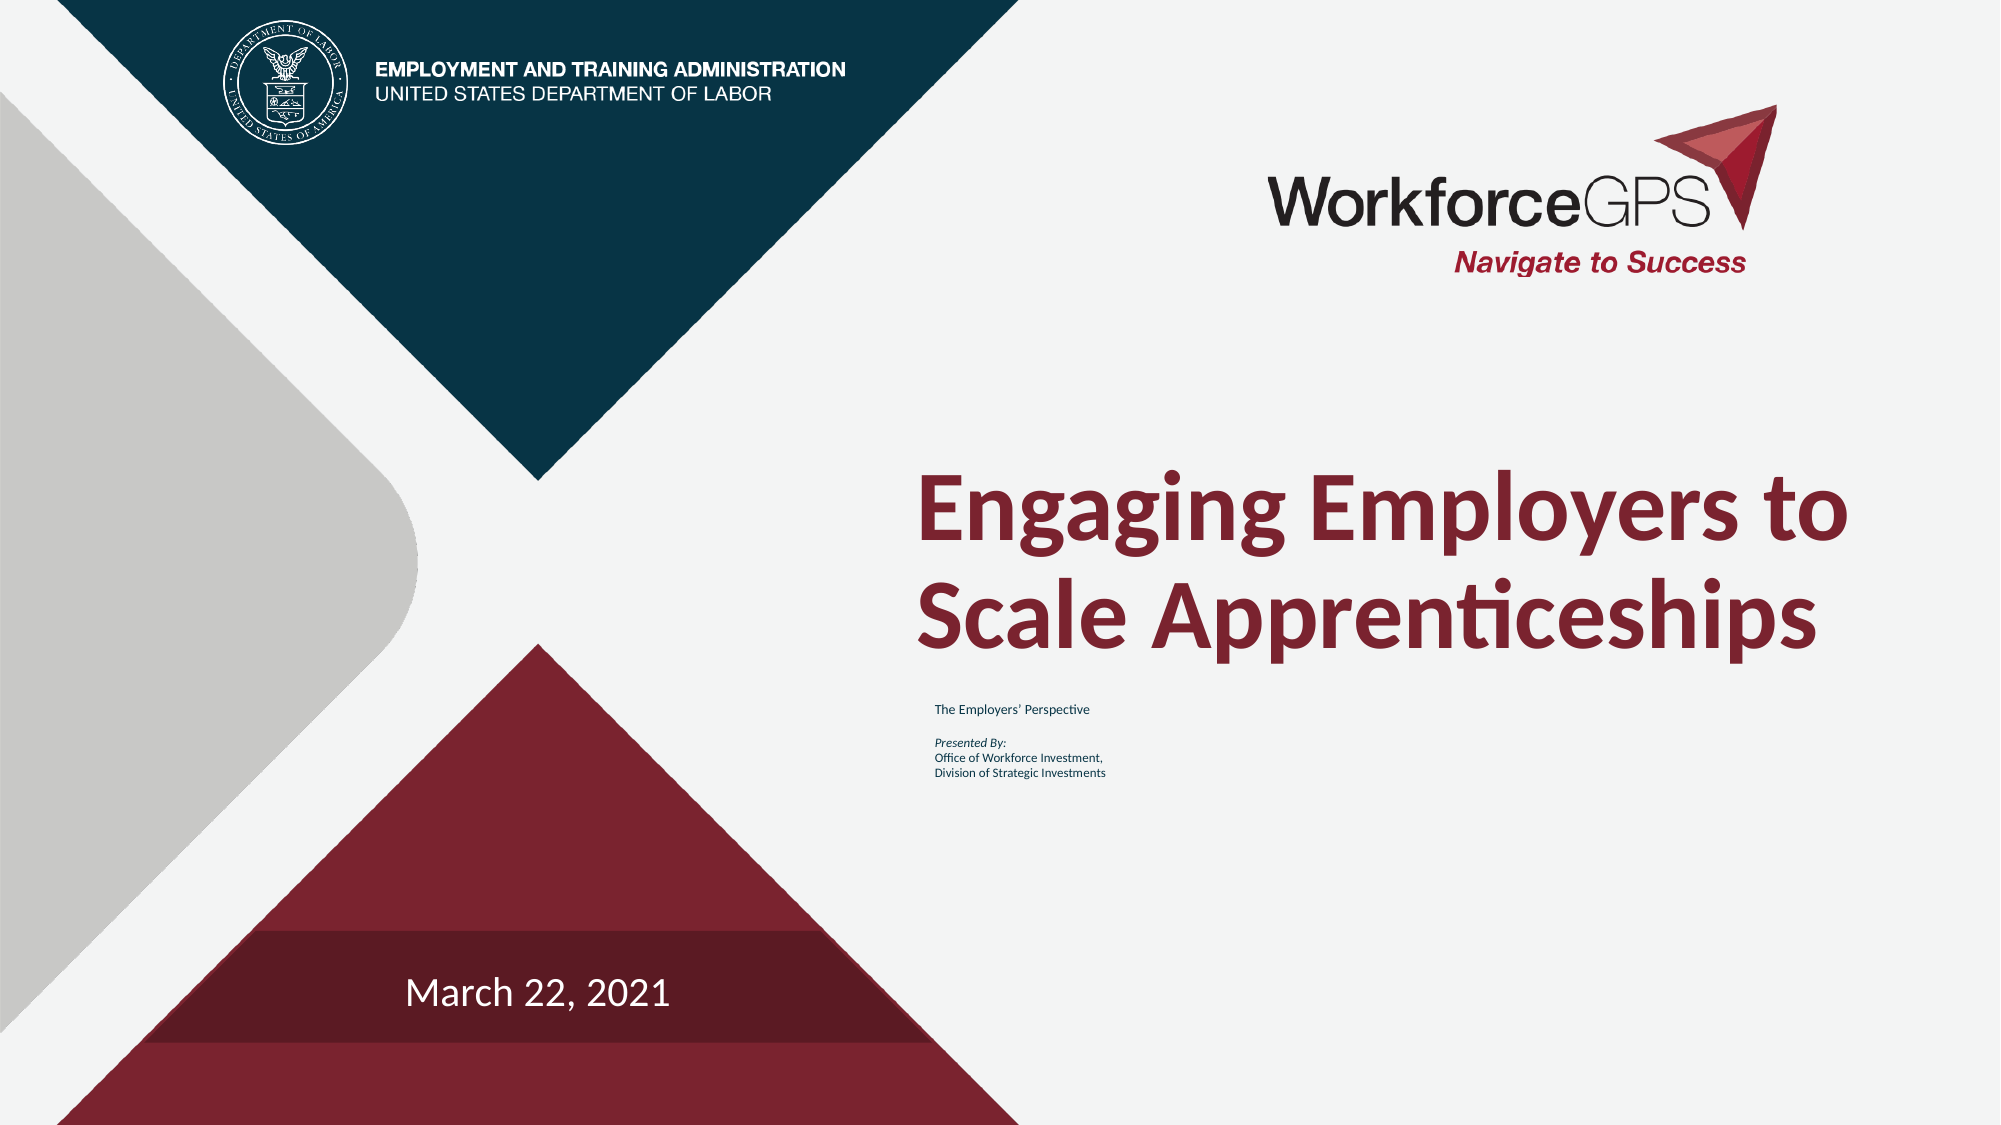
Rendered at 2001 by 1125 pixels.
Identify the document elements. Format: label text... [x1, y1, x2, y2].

picture [0, 0, 1019, 1125]
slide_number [312, 956, 763, 1017]
subtitle The Employers’ Perspective Presented By: Office of Workforce Investment, Division of Strategic Investments [919, 694, 1946, 797]
title Engaging Employers to Scale Apprenticeships [901, 379, 1922, 746]
